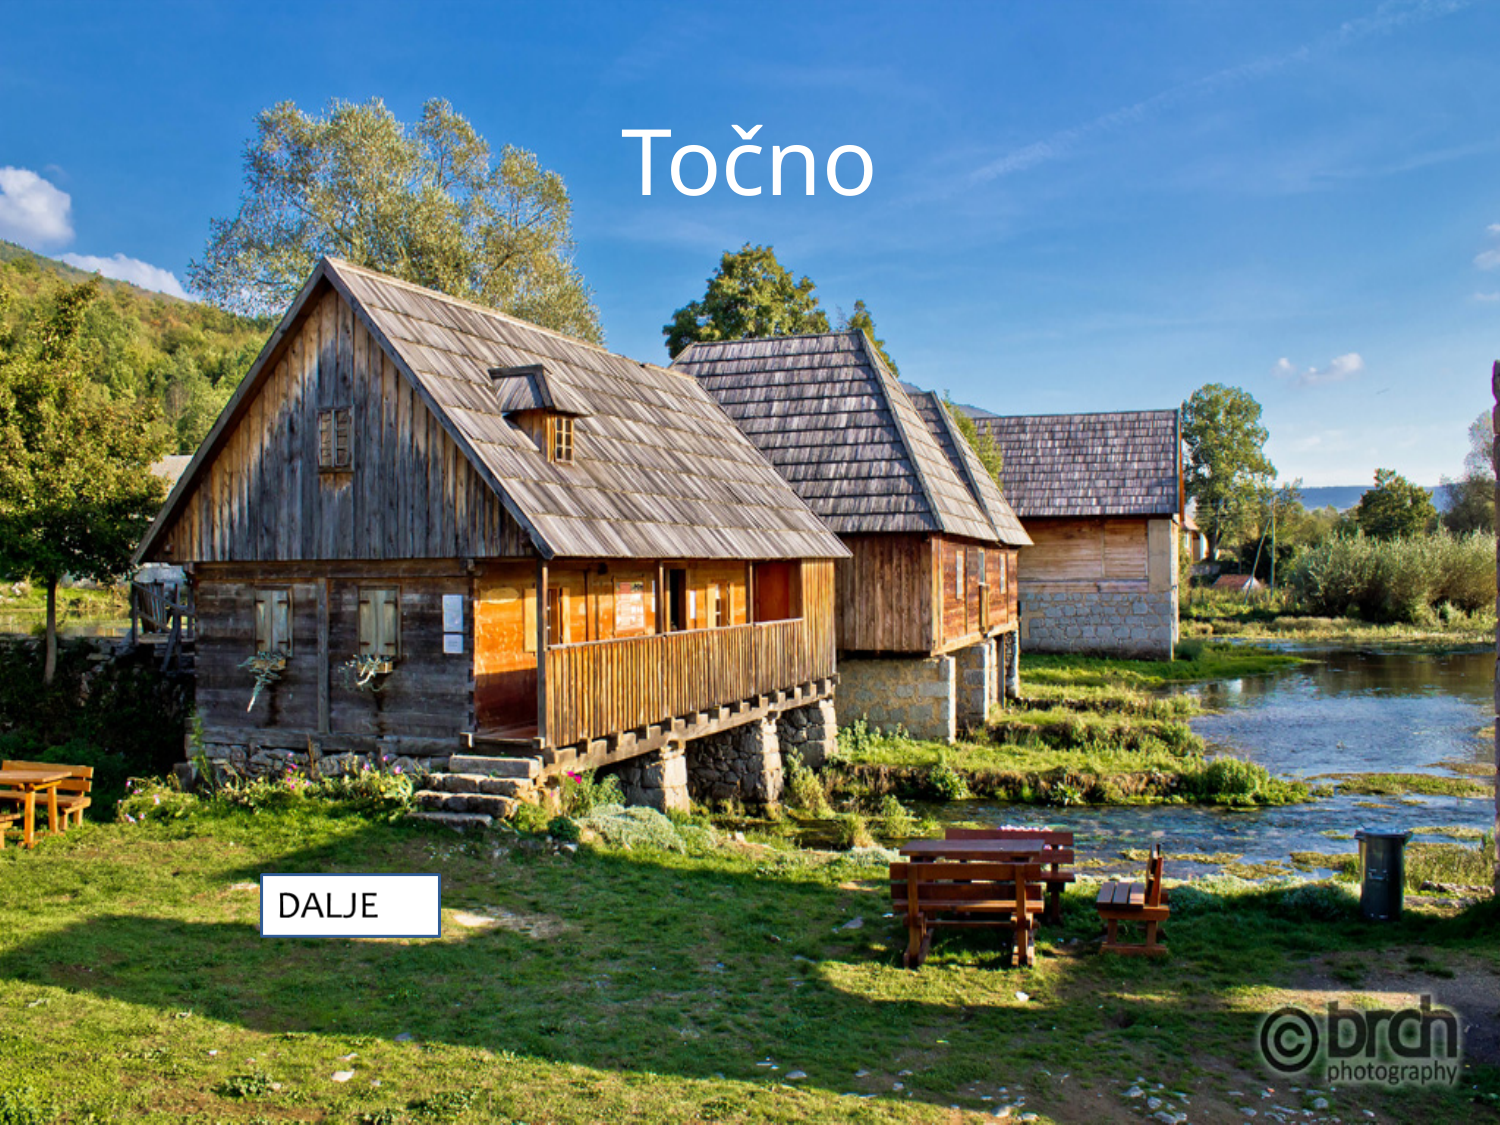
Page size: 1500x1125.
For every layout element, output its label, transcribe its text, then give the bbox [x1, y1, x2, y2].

title Točno [75, 55, 1425, 261]
picture [0, 0, 1500, 1125]
